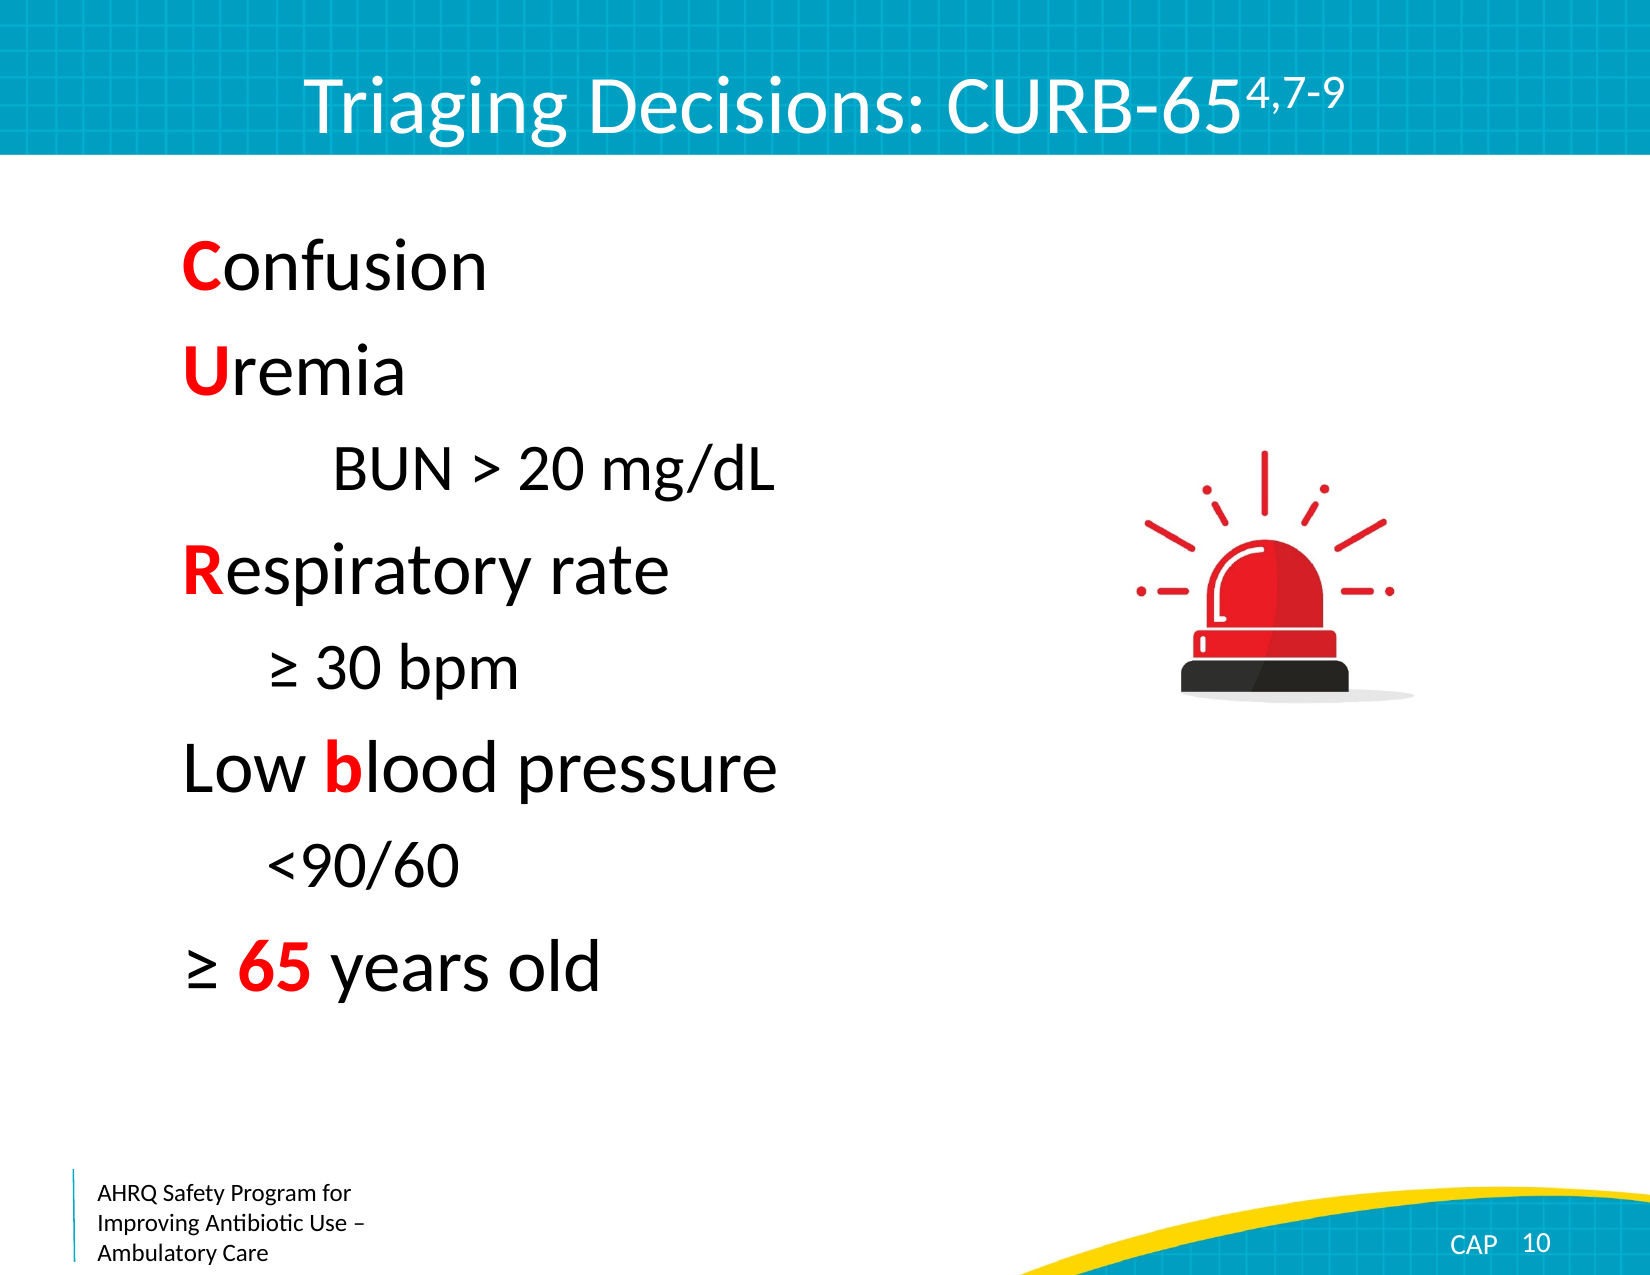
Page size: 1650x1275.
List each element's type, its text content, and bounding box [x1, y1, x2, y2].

picture [0, 0, 1650, 1275]
list Confusion Uremia BUN > 20 mg/dL Respiratory rate ≥ 30 bpm Low blood pressure <90/60 ≥ 65 years old [82, 207, 1055, 1122]
slide_number 10 [1487, 1207, 1568, 1275]
title Triaging Decisions: CURB-654,7-9 [82, 51, 1568, 150]
